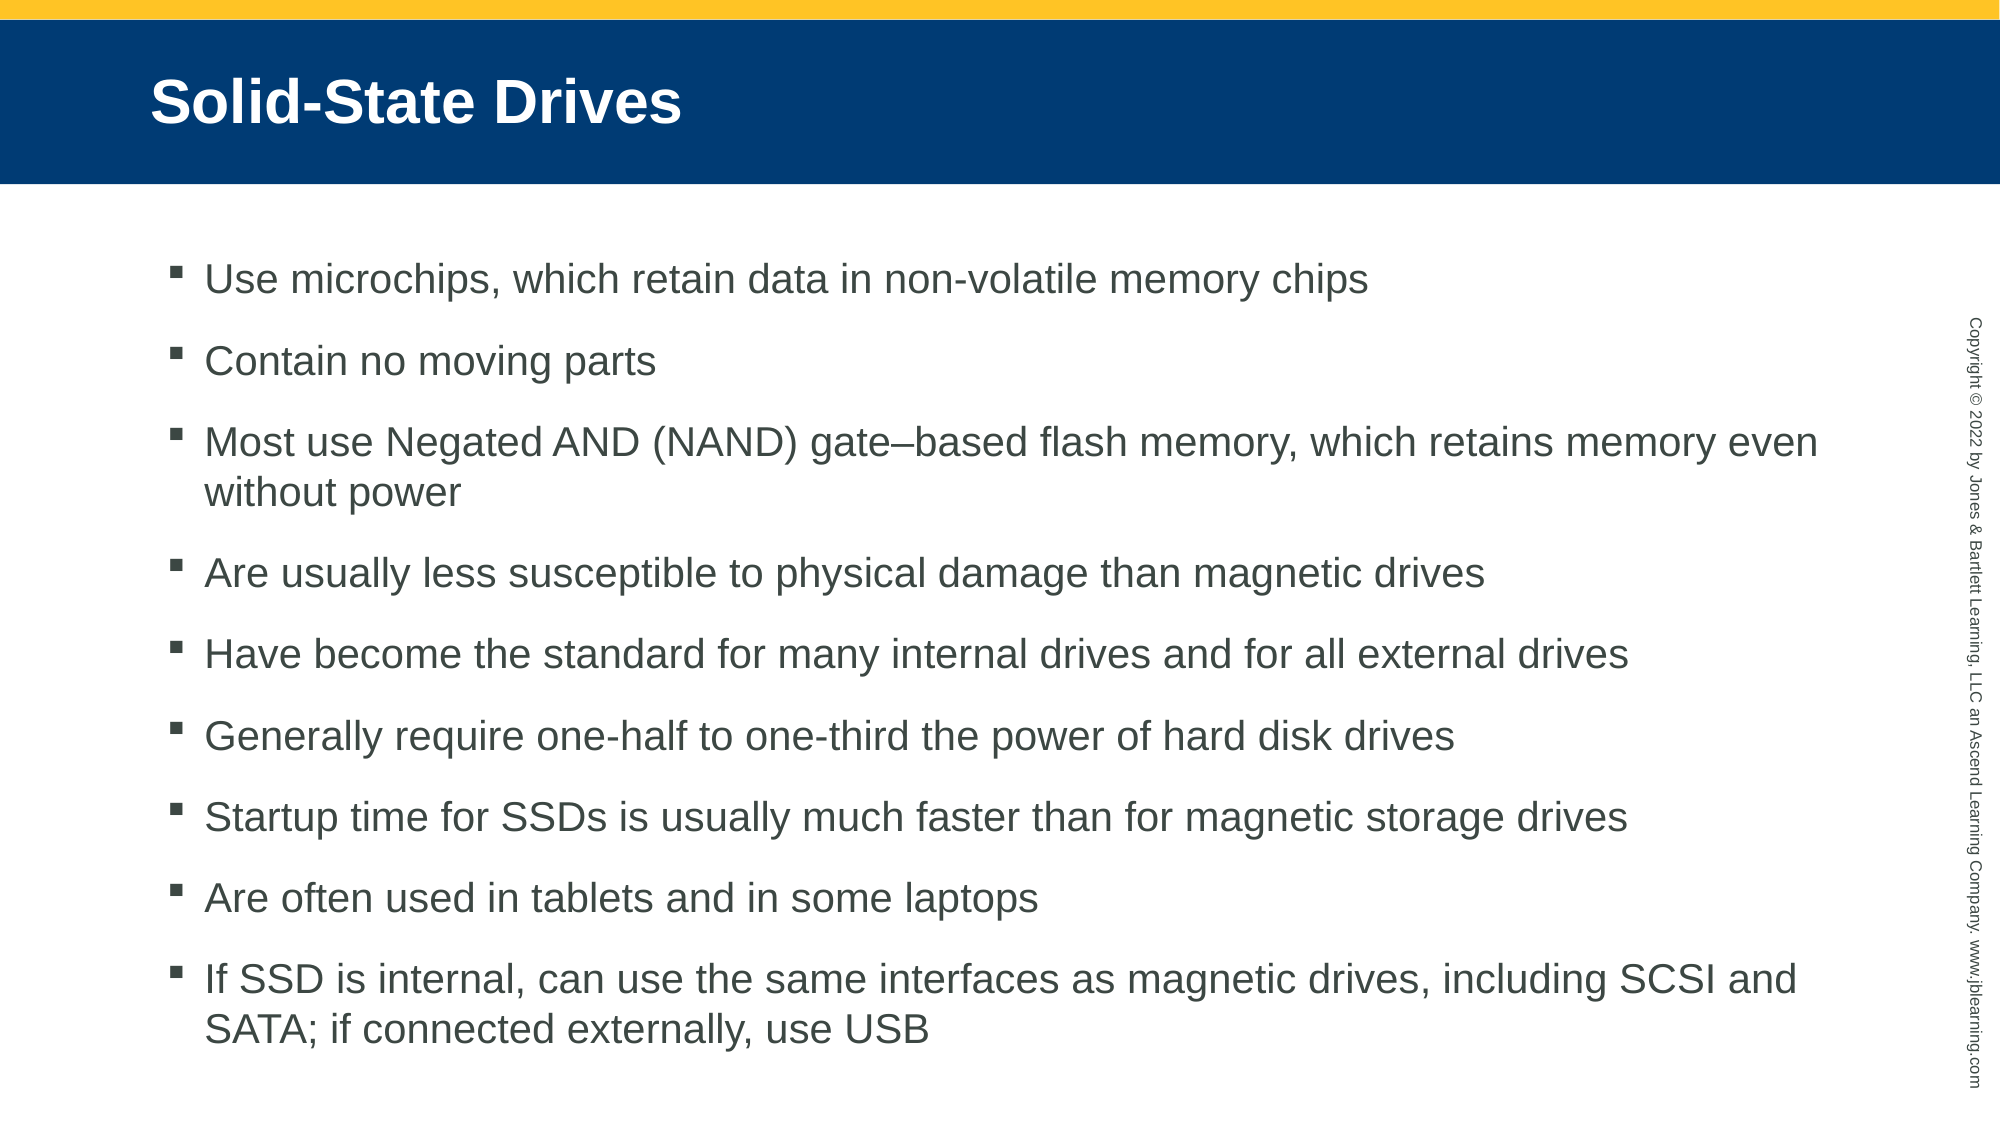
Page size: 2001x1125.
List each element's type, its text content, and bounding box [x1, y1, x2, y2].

title Solid-State Drives [0, 19, 2000, 185]
list Use microchips, which retain data in non-volatile memory chips Contain no moving parts Most use Negated AND (NAND) gate–based flash memory, which retains memory even without power Are usually less susceptible to physical damage than magnetic drives Have become the standard for many internal drives and for all external drives Generally require one-half to one-third the power of hard disk drives Startup time for SSDs is usually much faster than for magnetic storage drives Are often used in tablets and in some laptops If SSD is internal, can use the same interfaces as magnetic drives, including SCSI and SATA; if connected externally, use USB [151, 244, 1840, 1016]
